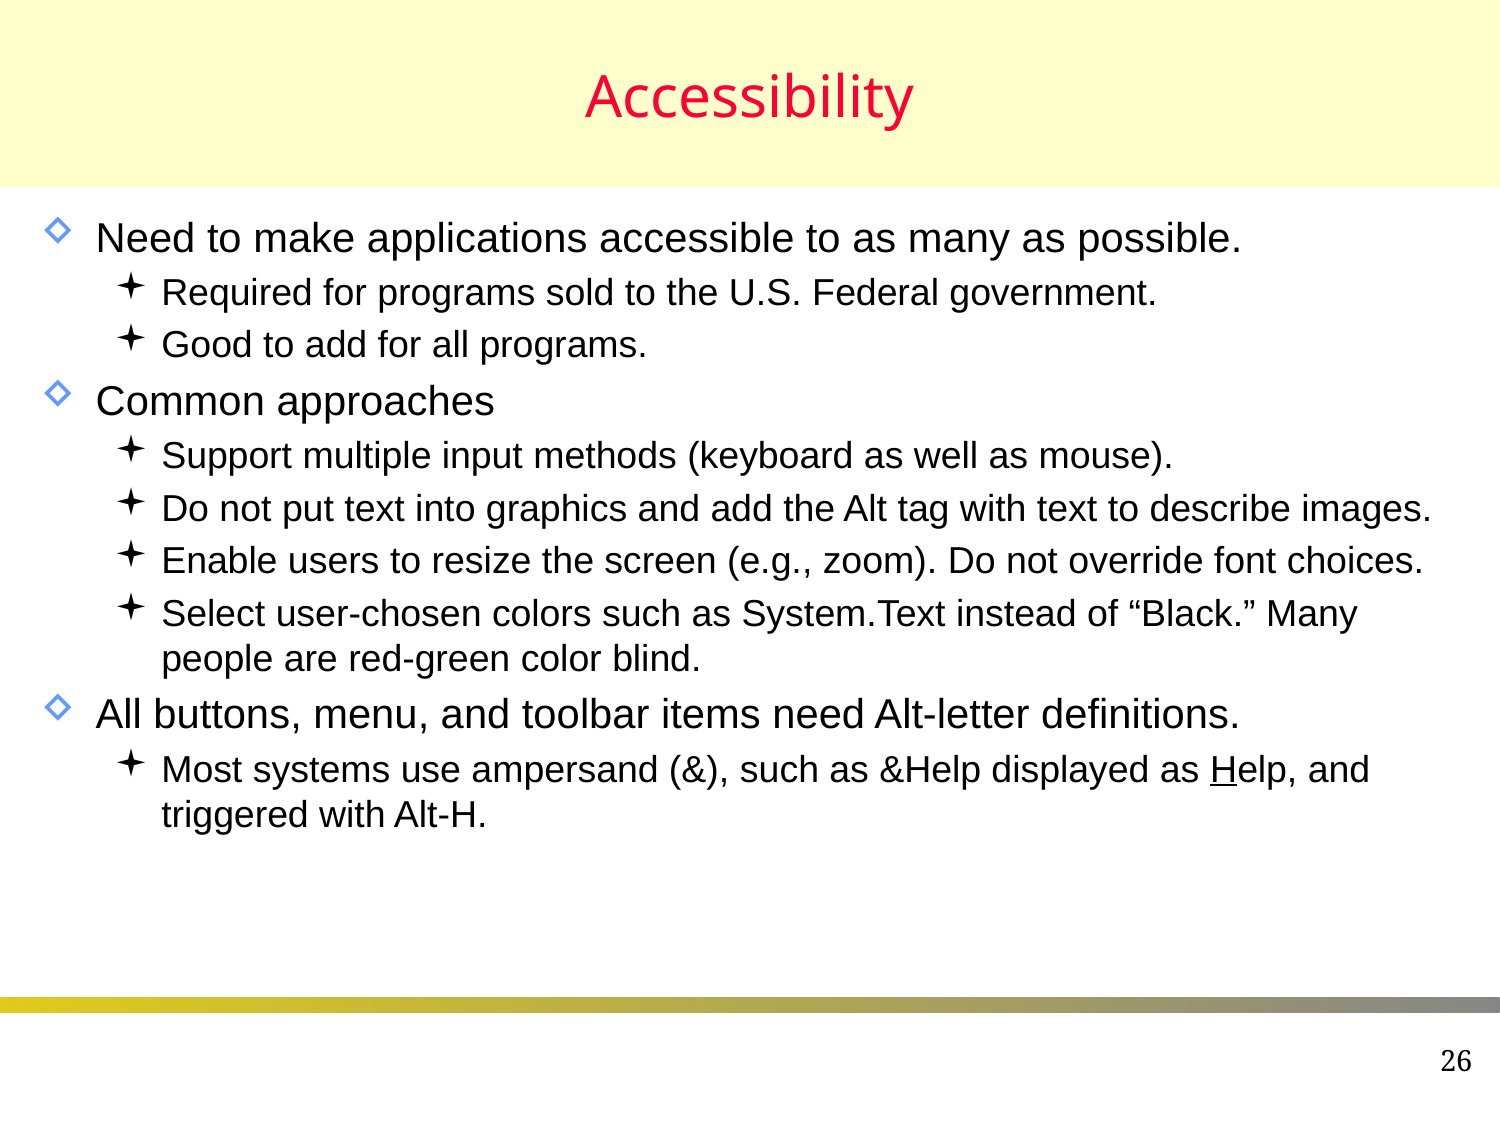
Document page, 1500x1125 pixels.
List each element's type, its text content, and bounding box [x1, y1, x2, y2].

list Need to make applications accessible to as many as possible. Required for programs sold to the U.S. Federal government. Good to add for all programs. Common approaches Support multiple input methods (keyboard as well as mouse). Do not put text into graphics and add the Alt tag with text to describe images. Enable users to resize the screen (e.g., zoom). Do not override font choices. Select user-chosen colors such as System.Text instead of “Black.” Many people are red-green color blind. All buttons, menu, and toolbar items need Alt-letter definitions. Most systems use ampersand (&), such as &Help displayed as Help, and triggered with Alt-H. [24, 202, 1477, 988]
slide_number 26 [1174, 1024, 1488, 1101]
title Accessibility [0, 0, 1500, 188]
